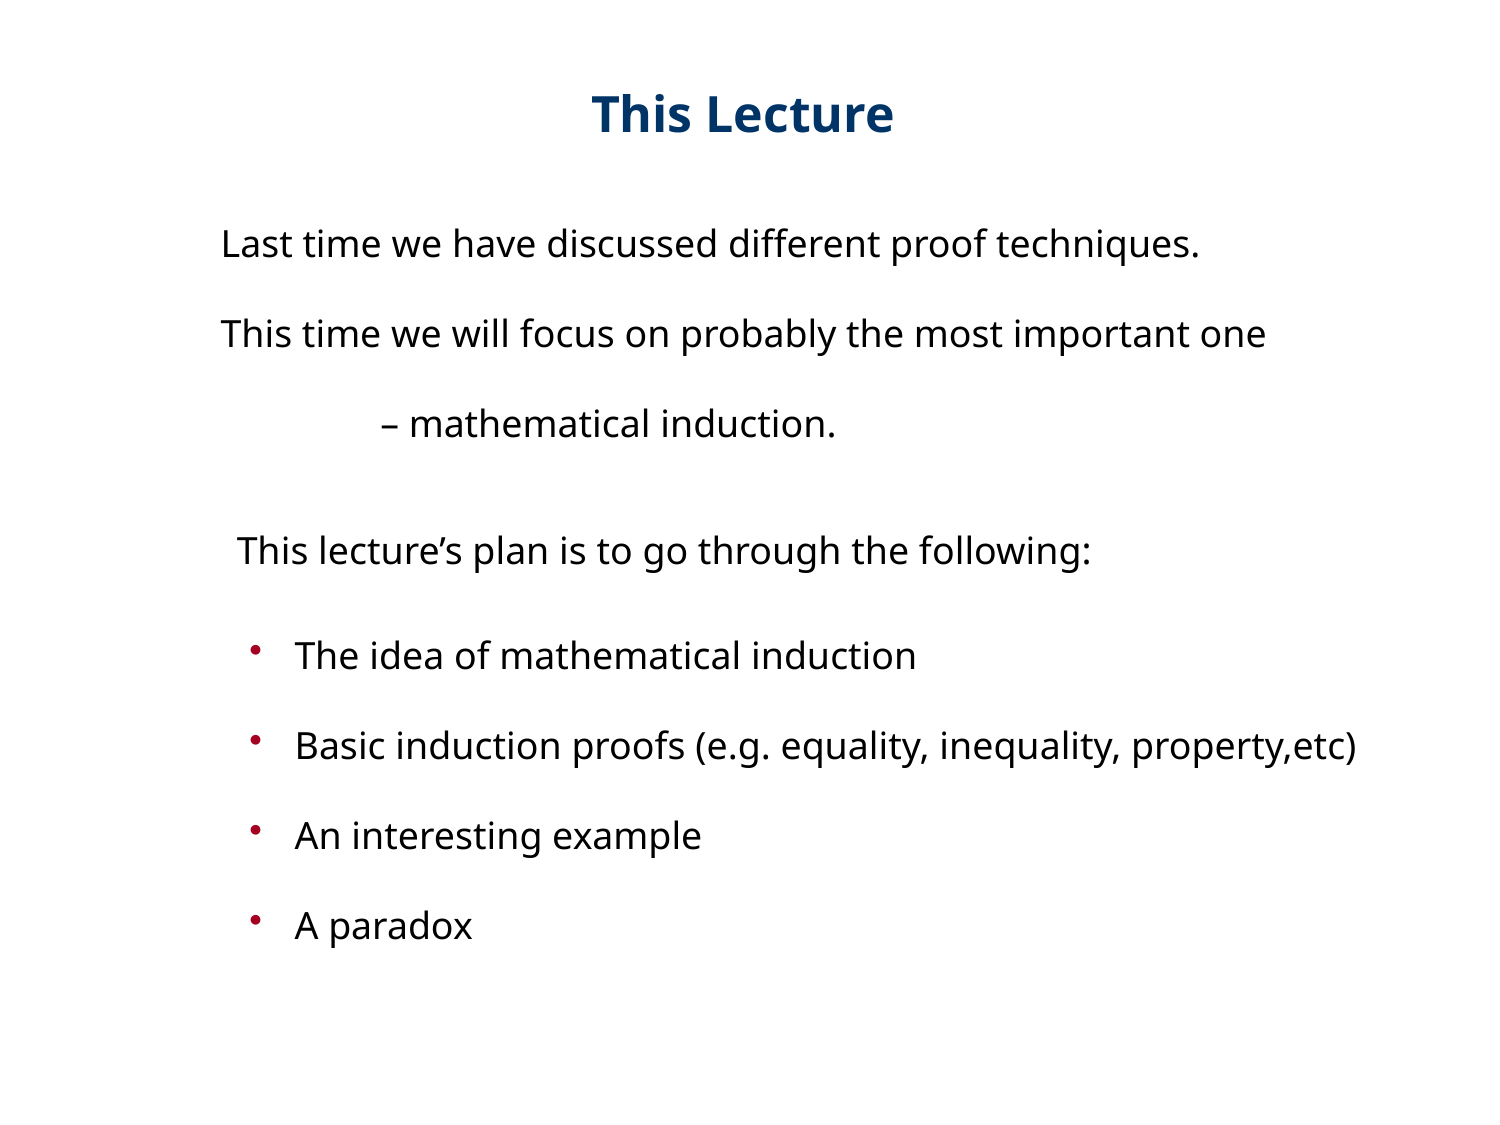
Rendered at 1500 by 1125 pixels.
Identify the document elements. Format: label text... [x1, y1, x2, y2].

text_box Last time we have discussed different proof techniques. This time we will focus on probably the most important one – mathematical induction. [205, 212, 1283, 543]
text_box The idea of mathematical induction Basic induction proofs (e.g. equality, inequality, property,etc) An interesting example A paradox [234, 624, 1373, 955]
text_box This lecture’s plan is to go through the following: [222, 519, 1108, 579]
text_box This Lecture [576, 74, 910, 150]
